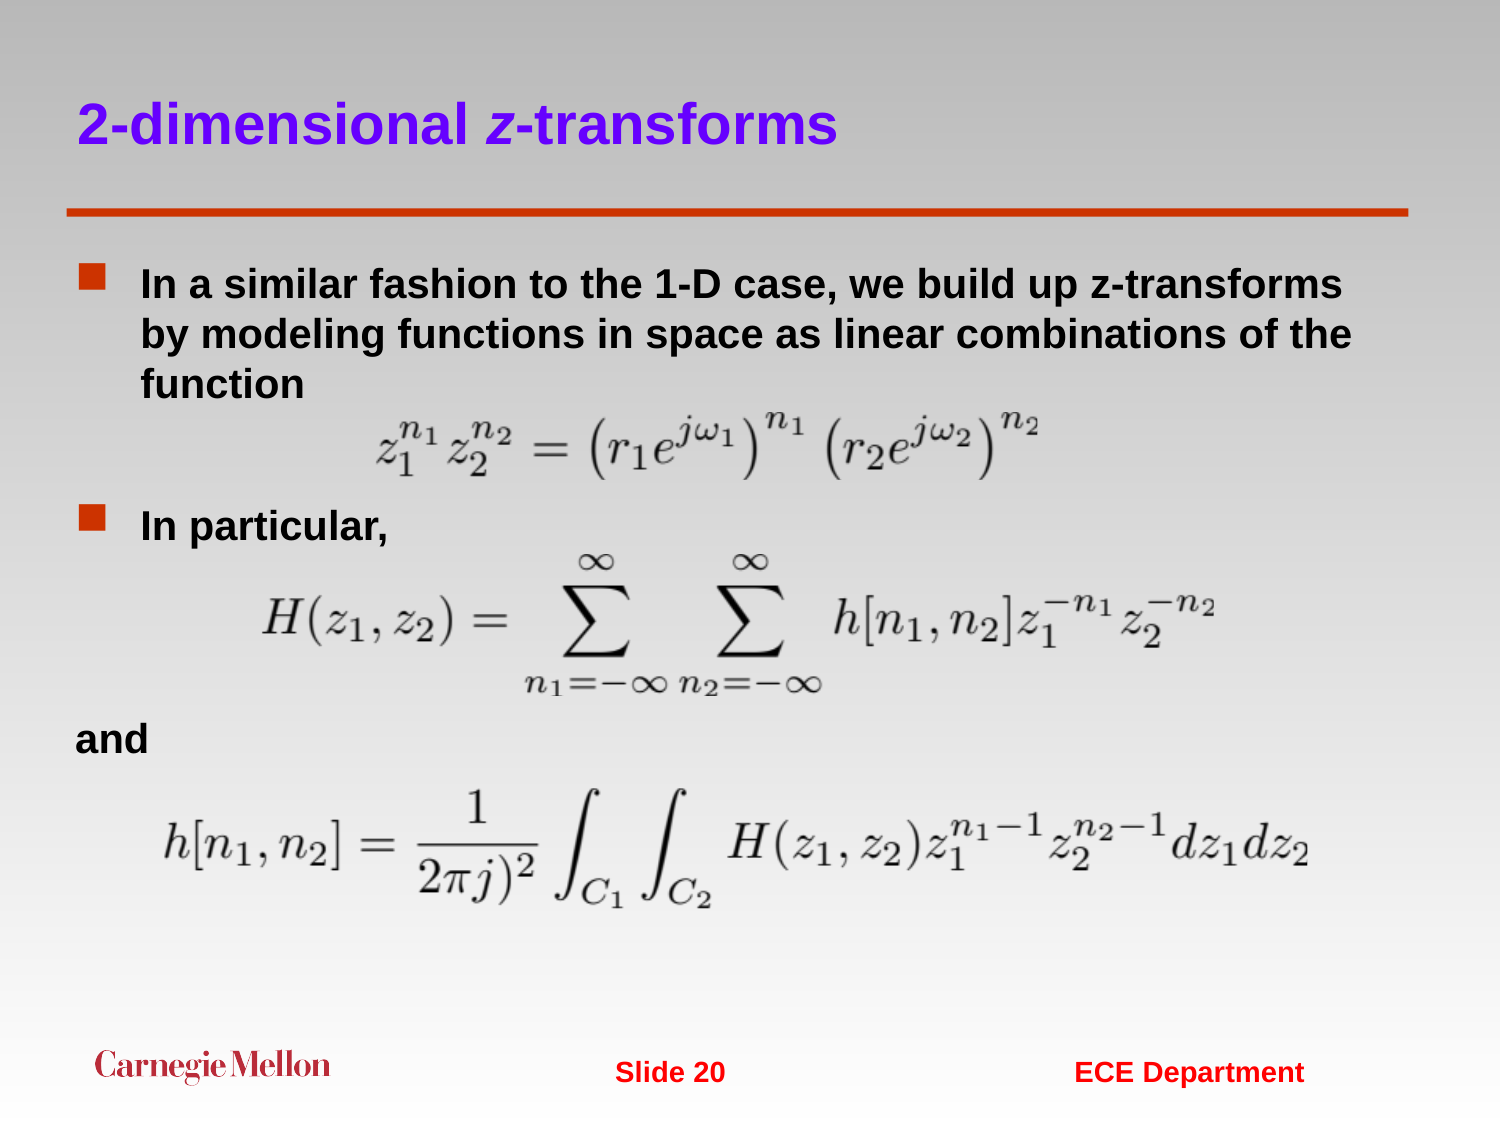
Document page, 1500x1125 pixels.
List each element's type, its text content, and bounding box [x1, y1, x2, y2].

picture [163, 787, 1308, 909]
picture [261, 553, 1214, 697]
picture [374, 412, 1038, 480]
picture [95, 1049, 331, 1086]
title 2-dimensional z-transforms [62, 55, 1414, 157]
list In a similar fashion to the 1-D case, we build up z-transforms by modeling functions in space as linear combinations of the function In particular, and [59, 249, 1412, 1001]
